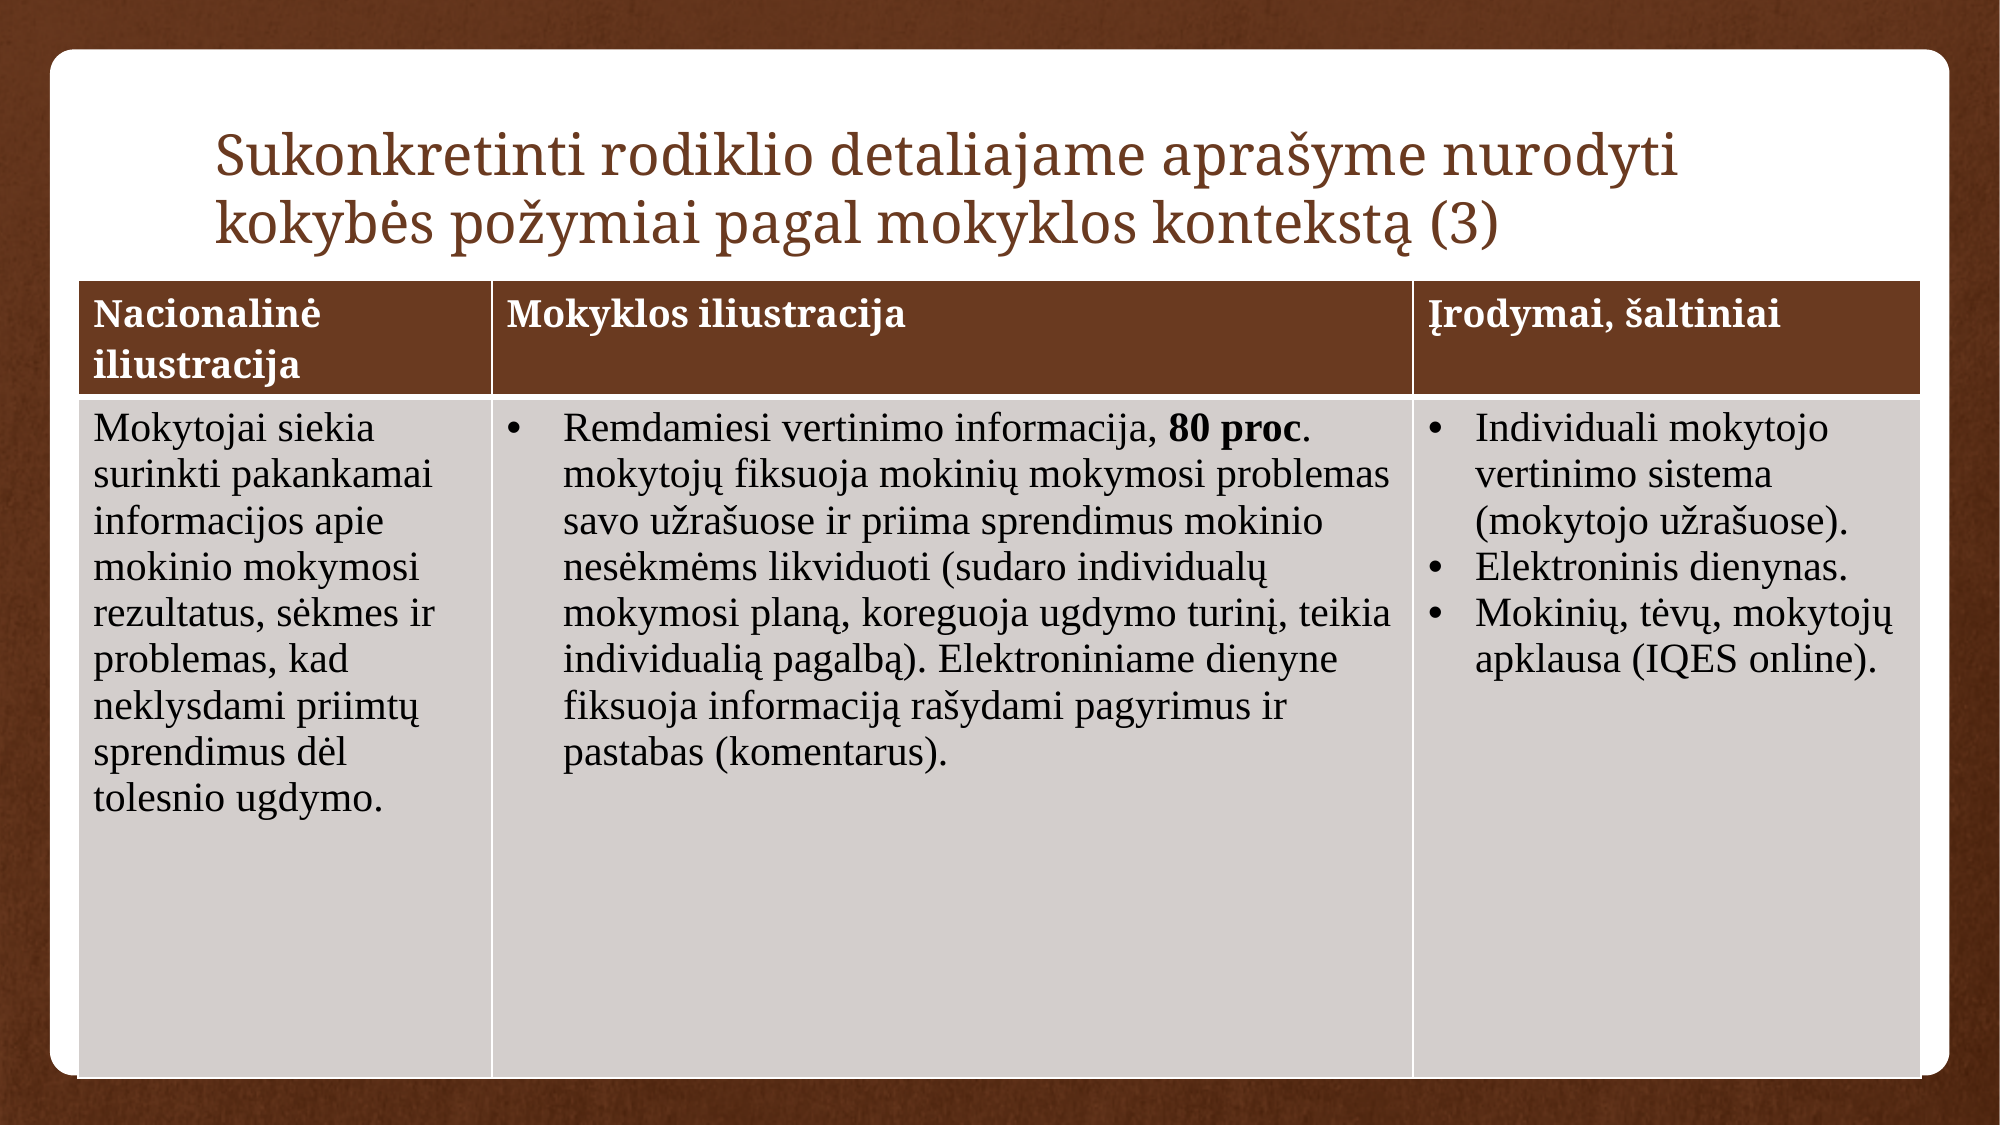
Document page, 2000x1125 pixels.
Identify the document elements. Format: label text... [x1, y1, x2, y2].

table_header Nacionalinė iliustracija [79, 281, 491, 394]
table_header Įrodymai, šaltiniai [1414, 281, 1920, 394]
title Sukonkretinti rodiklio detaliajame aprašyme nurodyti kokybės požymiai pagal mokyklos kontekstą (3) [199, 70, 1800, 263]
table_cell Individuali mokytojo vertinimo sistema (mokytojo užrašuose). Elektroninis dienynas. Mokinių, tėvų, mokytojų apklausa (IQES online). [1414, 400, 1920, 1077]
table_header Mokyklos iliustracija [493, 281, 1412, 394]
table_cell Mokytojai siekia surinkti pakankamai informacijos apie mokinio mokymosi rezultatus, sėkmes ir problemas, kad neklysdami priimtų sprendimus dėl tolesnio ugdymo. [79, 400, 491, 1077]
table_cell Remdamiesi vertinimo informacija, 80 proc. mokytojų fiksuoja mokinių mokymosi problemas savo užrašuose ir priima sprendimus mokinio nesėkmėms likviduoti (sudaro individualų mokymosi planą, koreguoja ugdymo turinį, teikia individualią pagalbą). Elektroniniame dienyne fiksuoja informaciją rašydami pagyrimus ir pastabas (komentarus). [493, 400, 1412, 1077]
